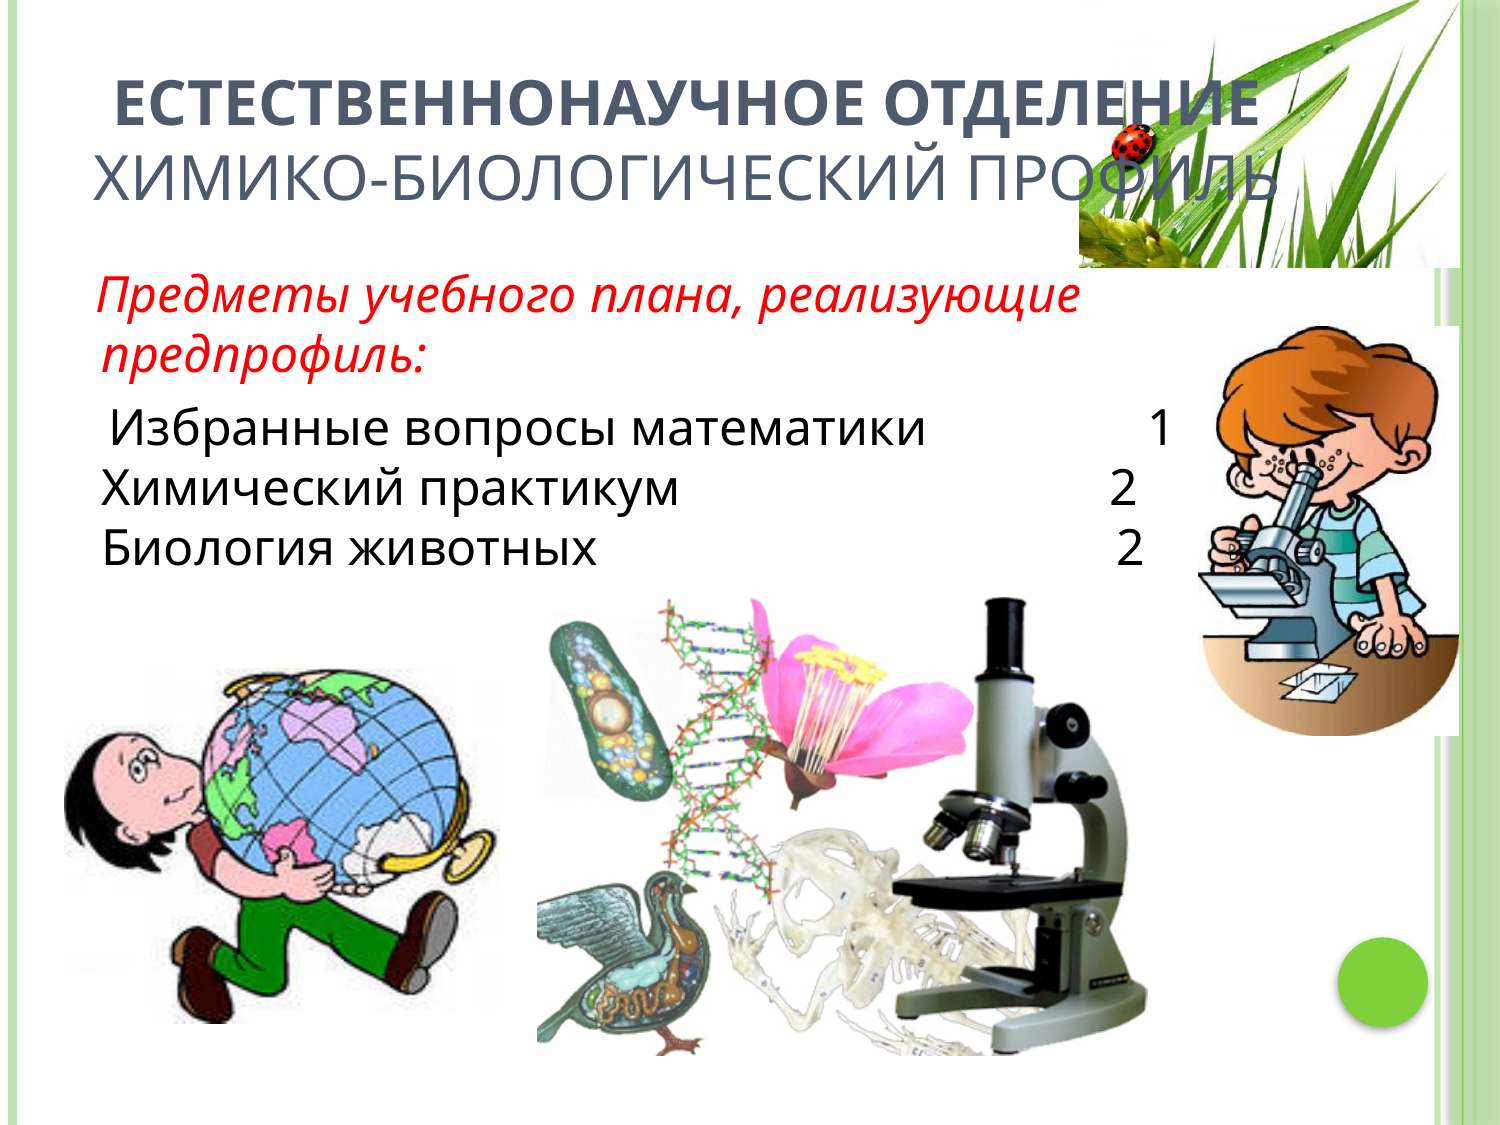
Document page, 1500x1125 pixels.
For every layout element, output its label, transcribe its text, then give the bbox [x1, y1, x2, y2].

picture [536, 597, 1148, 1056]
list Предметы учебного плана, реализующие предпрофиль: Избранные вопросы математики 1 Химический практикум 2 Биология животных 2 [41, 255, 1392, 686]
title Естественнонаучное отделение Химико-биологический профиль [75, 30, 1072, 220]
picture [1078, 0, 1461, 268]
picture [64, 668, 501, 1024]
picture [1198, 325, 1459, 736]
